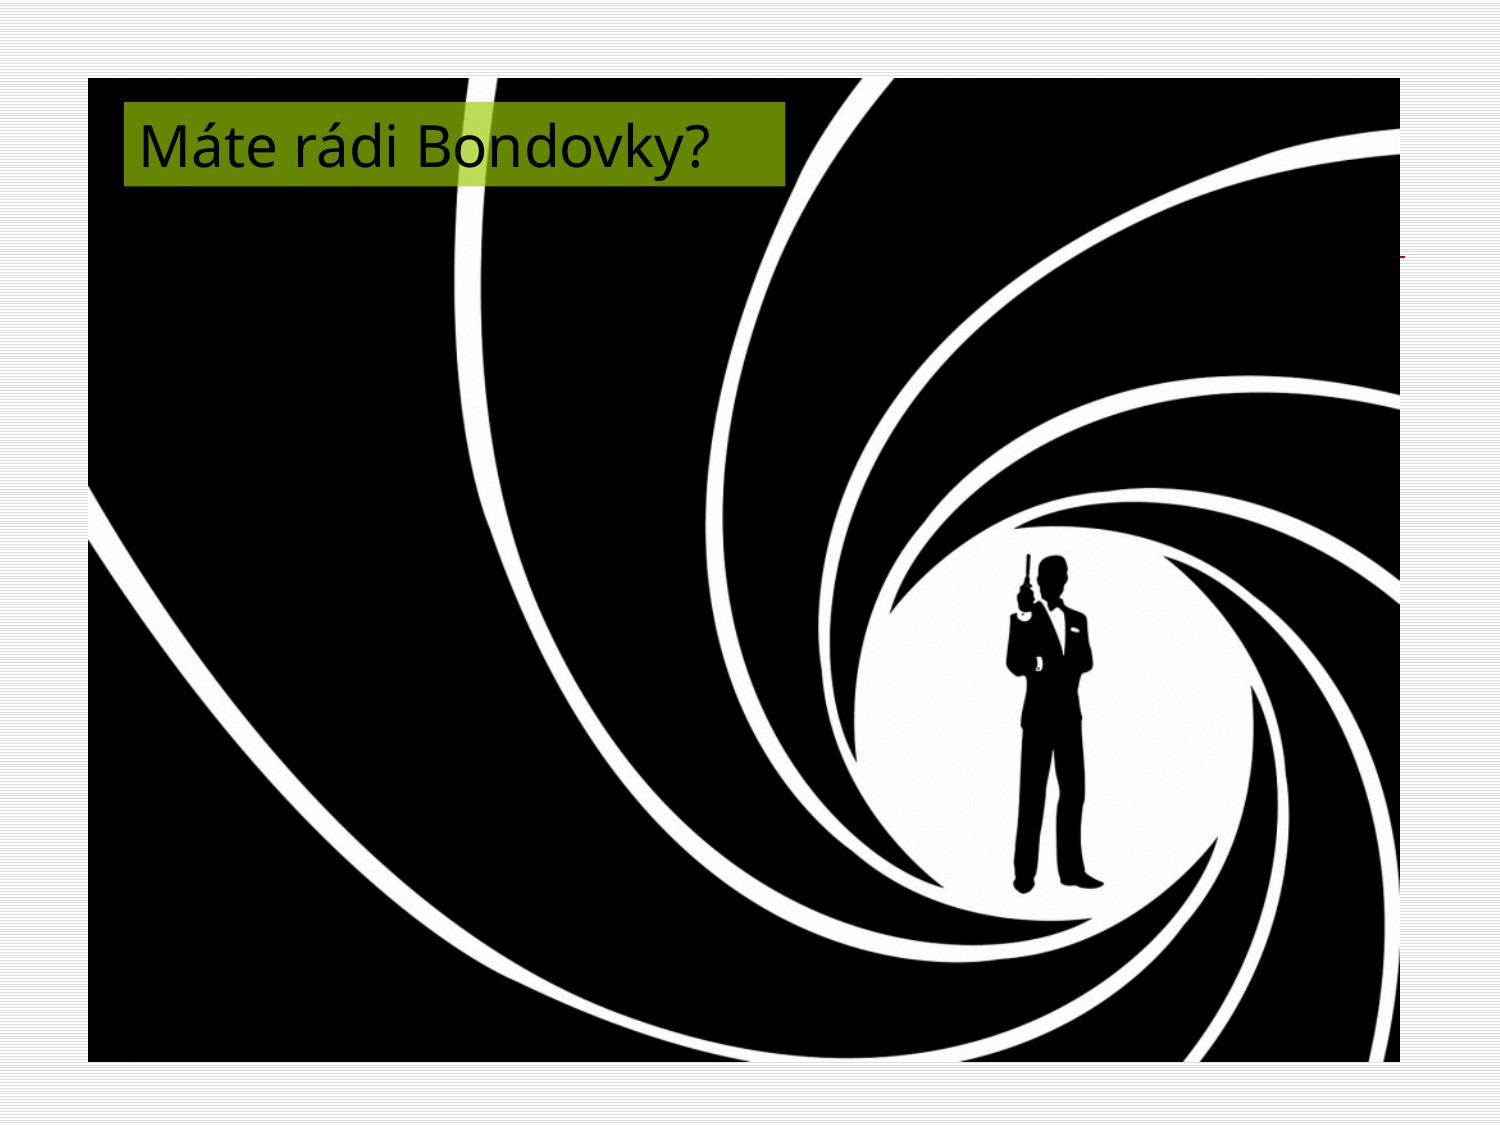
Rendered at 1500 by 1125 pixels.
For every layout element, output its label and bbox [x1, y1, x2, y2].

picture [88, 77, 1400, 1062]
